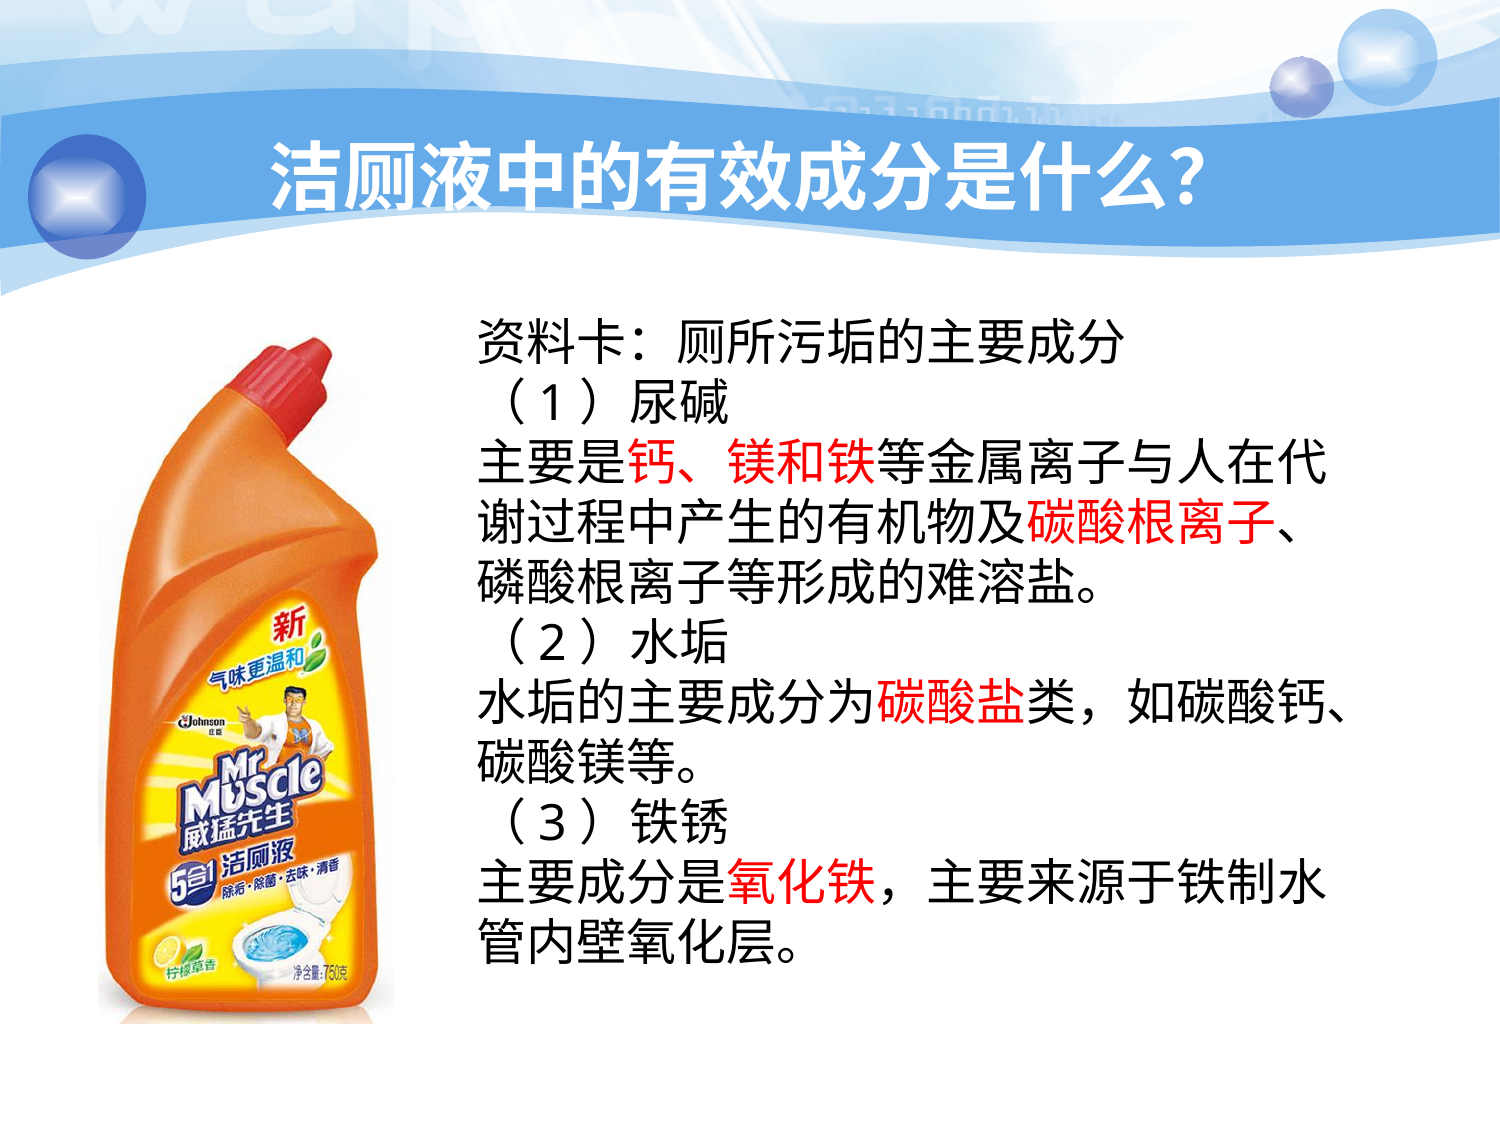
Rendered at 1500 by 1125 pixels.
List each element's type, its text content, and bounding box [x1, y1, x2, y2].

title 洁厕液中的有效成分是什么？ [149, 128, 1363, 222]
picture [98, 330, 394, 1024]
picture [0, 0, 1500, 104]
text_box 资料卡：厕所污垢的主要成分 （1）尿碱 主要是钙、镁和铁等金属离子与人在代谢过程中产生的有机物及碳酸根离子、磷酸根离子等形成的难溶盐。 （2）水垢 水垢的主要成分为碳酸盐类，如碳酸钙、碳酸镁等。 （3）铁锈 主要成分是氧化铁，主要来源于铁制水管内壁氧化层。 [462, 303, 1363, 978]
